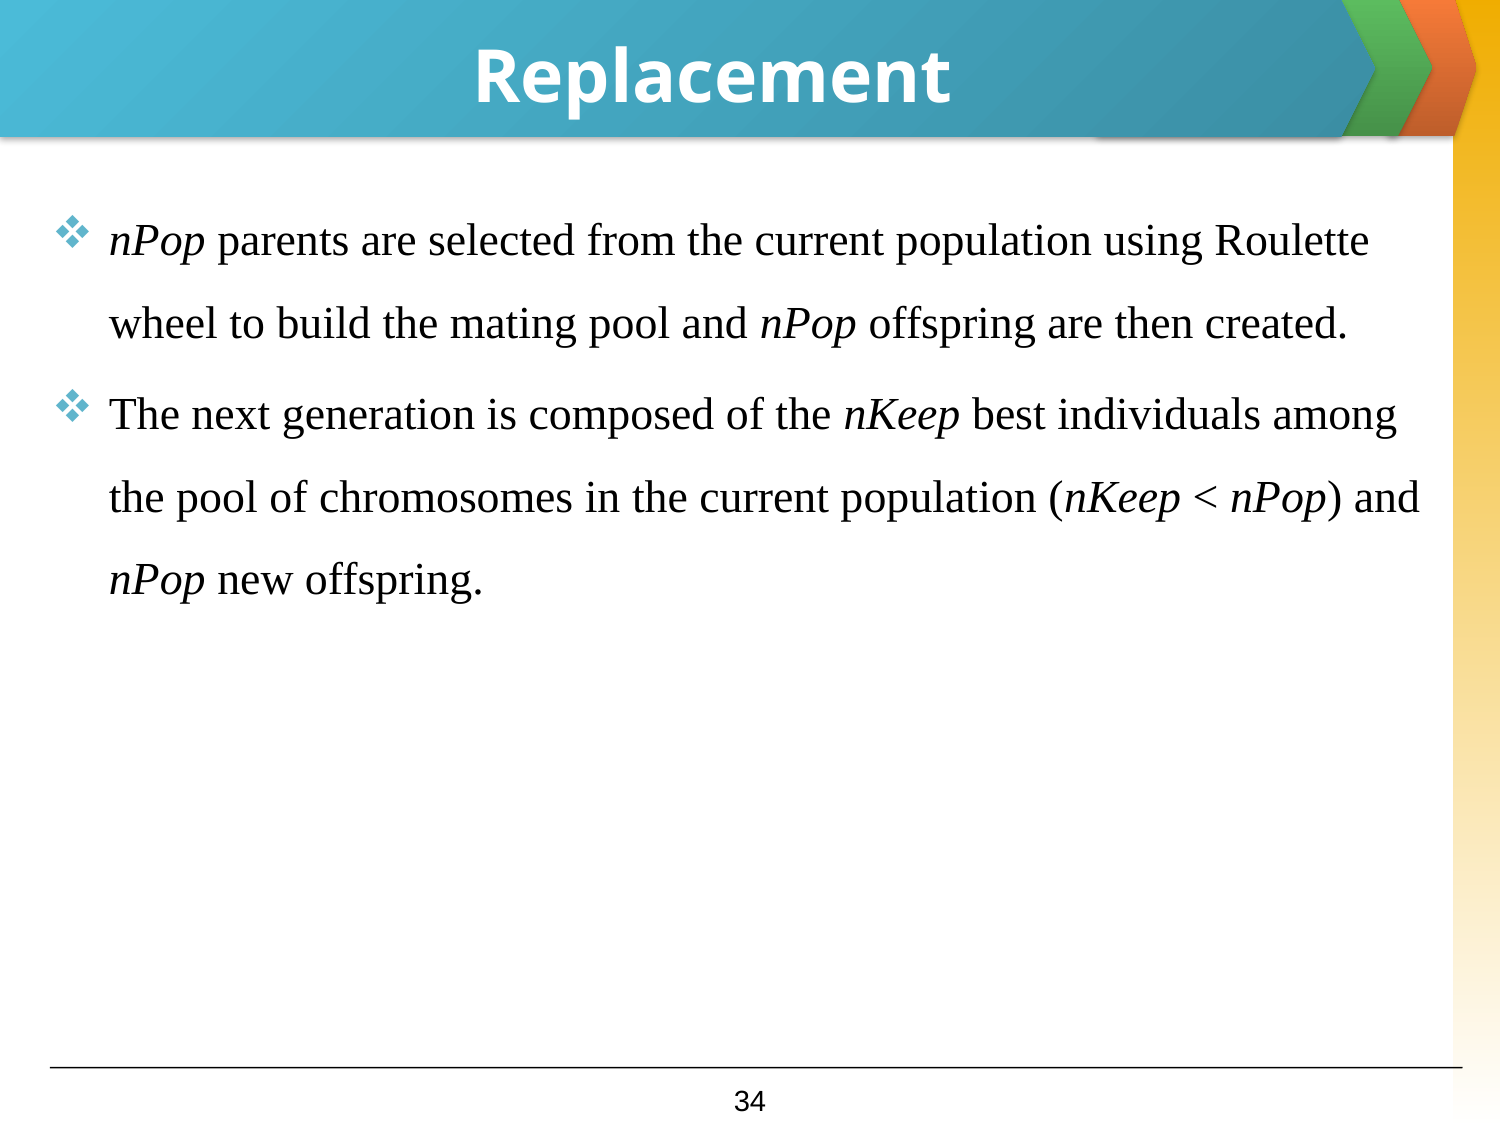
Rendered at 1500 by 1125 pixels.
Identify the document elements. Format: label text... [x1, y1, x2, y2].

text_box nPop parents are selected from the current population using Roulette wheel to build the mating pool and nPop offspring are then created. The next generation is composed of the nKeep best individuals among the pool of chromosomes in the current population (nKeep < nPop) and nPop new offspring. [37, 174, 1450, 1005]
title Replacement [37, 21, 1388, 125]
slide_number 33 [574, 1074, 926, 1113]
